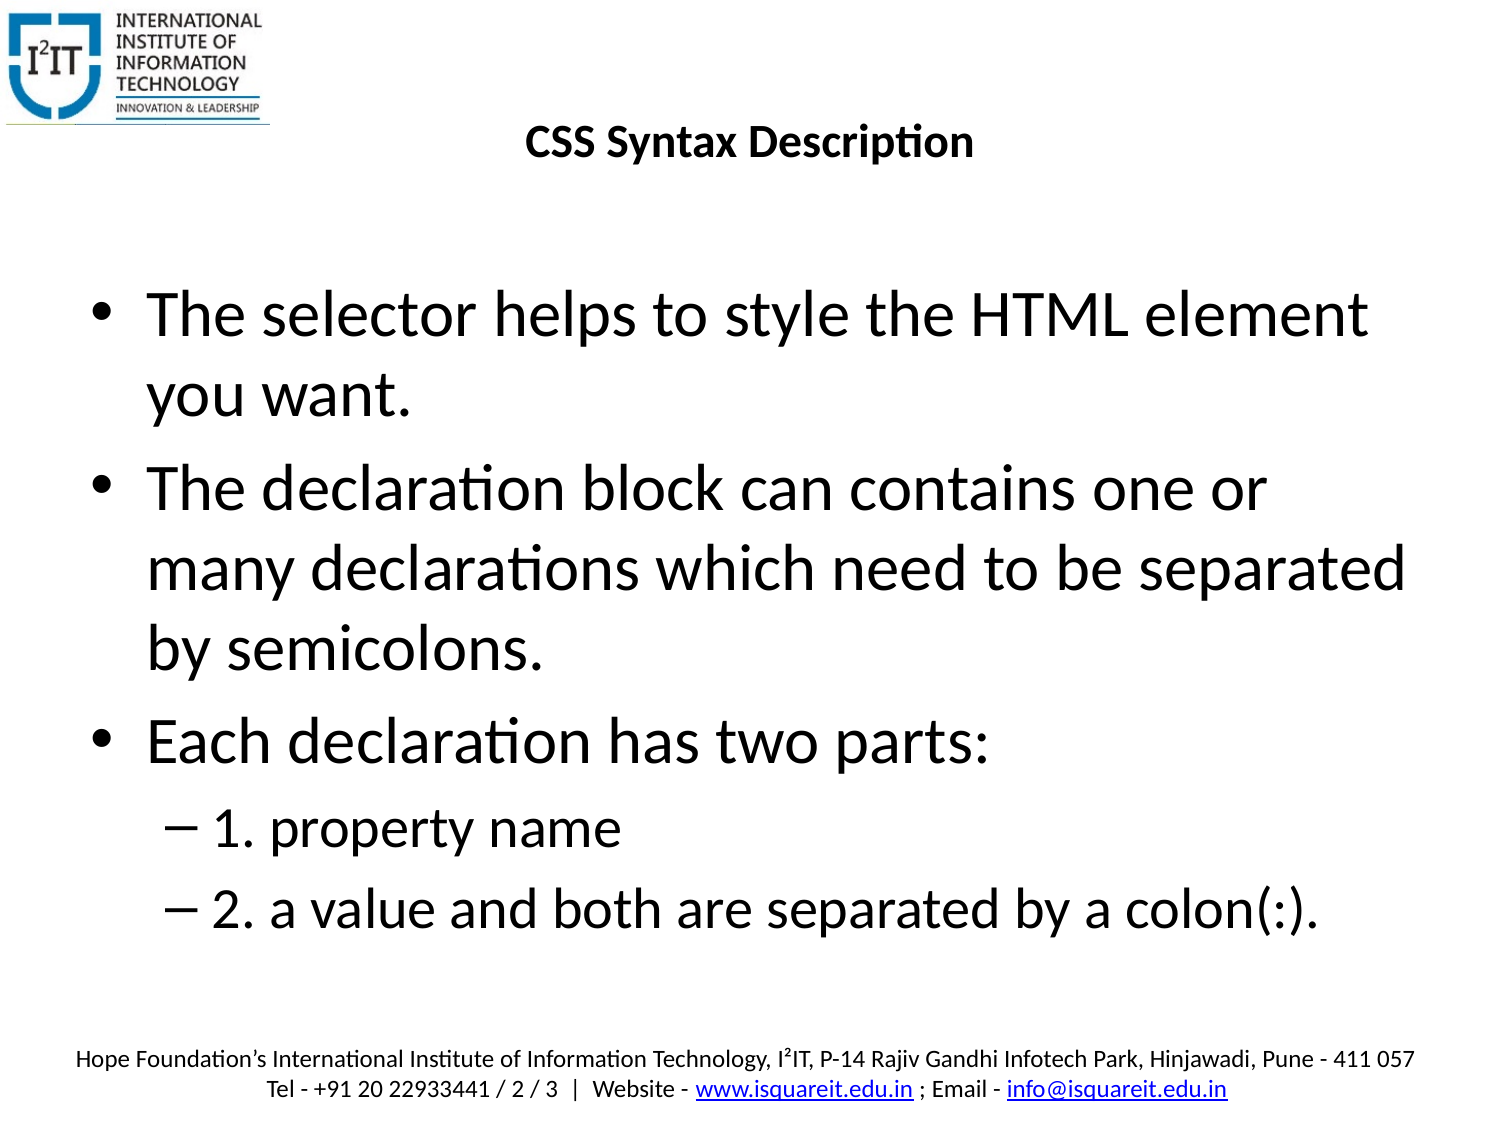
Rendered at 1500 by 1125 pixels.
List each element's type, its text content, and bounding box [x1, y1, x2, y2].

picture [0, 0, 270, 126]
list The selector helps to style the HTML element you want. The declaration block can contains one or many declarations which need to be separated by semicolons. Each declaration has two parts: 1. property name 2. a value and both are separated by a colon(:). [75, 262, 1425, 1005]
footer Hope Foundation’s International Institute of Information Technology, I²IT, P-14 Rajiv Gandhi Infotech Park, Hinjawadi, Pune - 411 057 Tel - +91 20 22933441 / 2 / 3 | Website - www.isquareit.edu.in ; Email - info@isquareit.edu.in [35, 1042, 1465, 1103]
title CSS Syntax Description [75, 45, 1425, 233]
